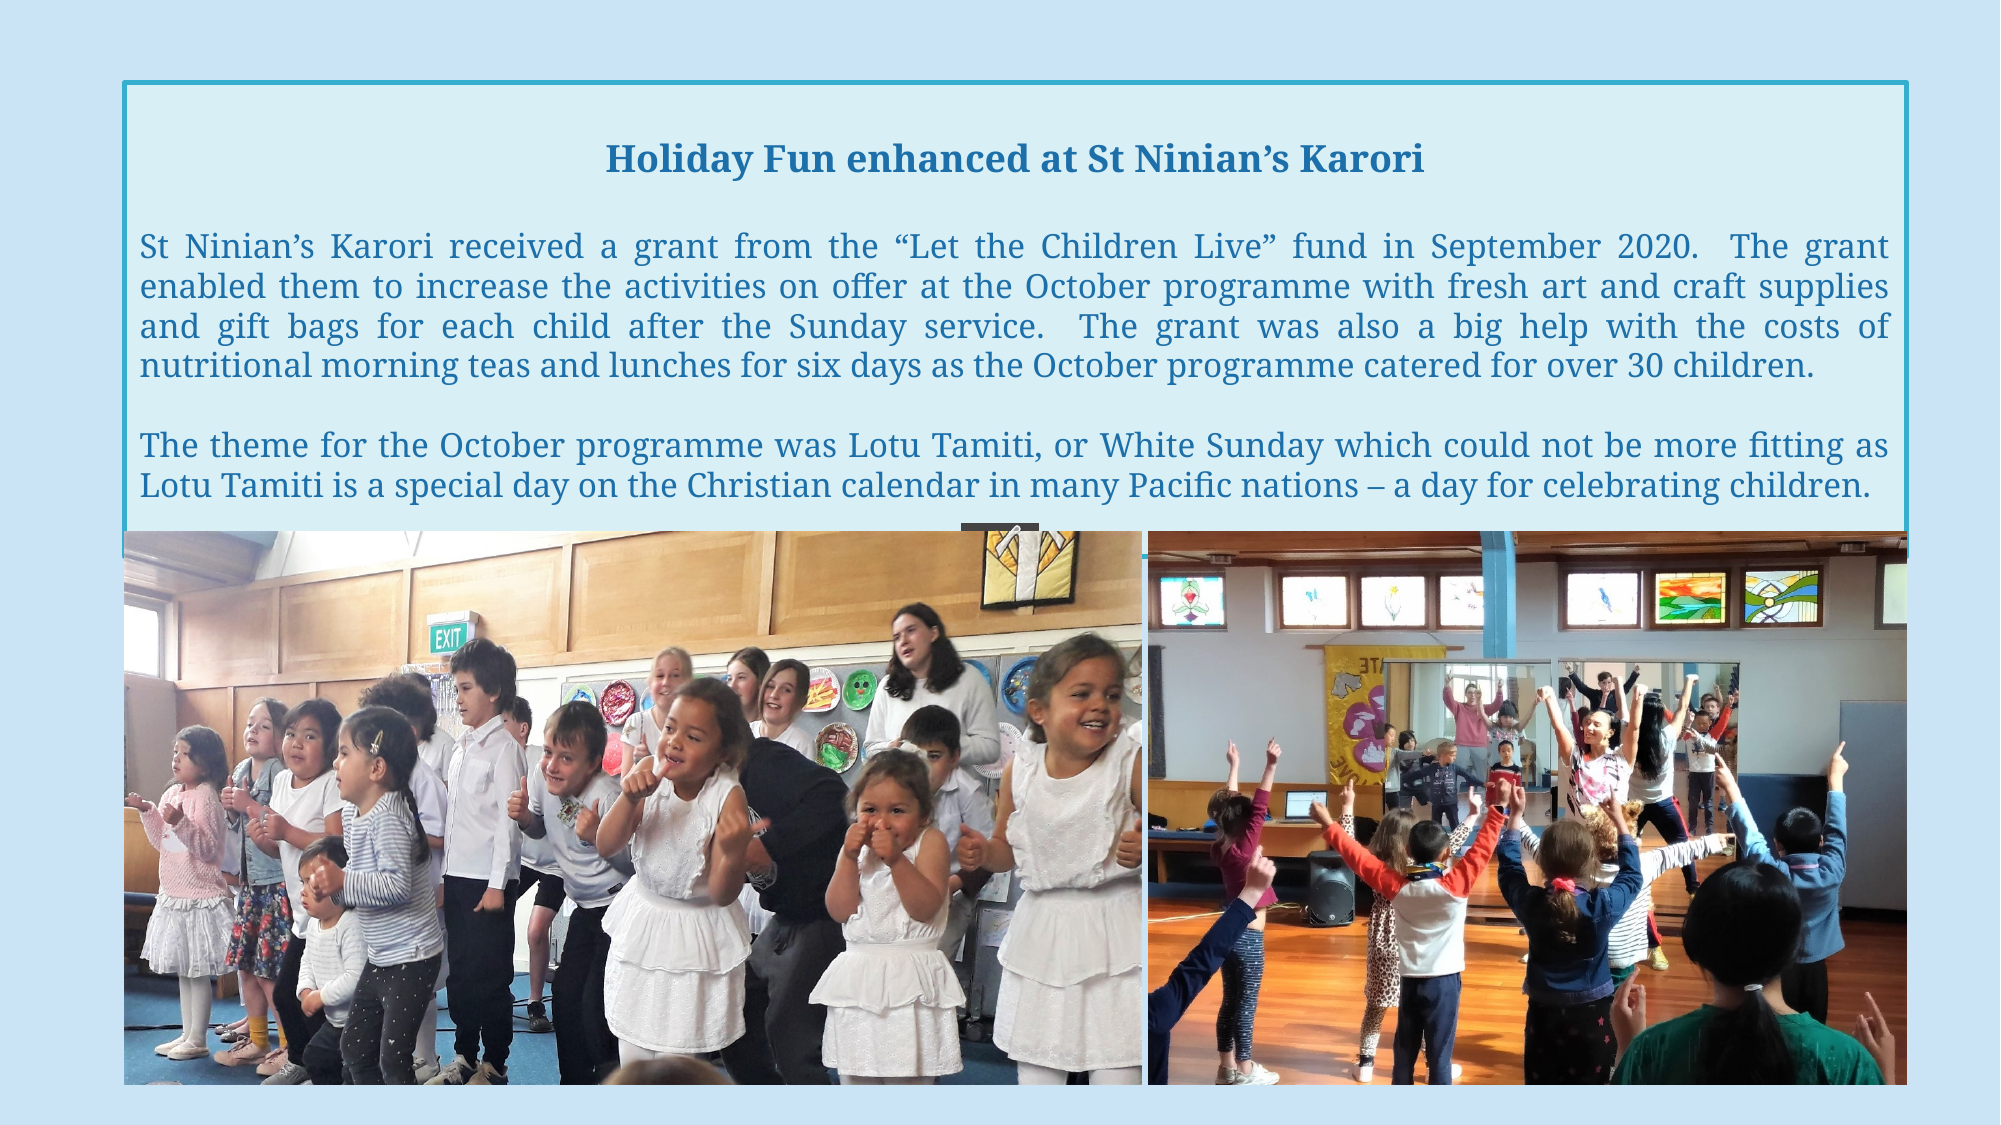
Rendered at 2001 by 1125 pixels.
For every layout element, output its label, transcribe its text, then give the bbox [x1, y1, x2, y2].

picture [124, 522, 1142, 1086]
picture [1148, 531, 1907, 1086]
text_box Holiday Fun enhanced at St Ninian’s Karori St Ninian’s Karori received a grant from the “Let the Children Live” fund in September 2020. The grant enabled them to increase the activities on offer at the October programme with fresh art and craft supplies and gift bags for each child after the Sunday service. The grant was also a big help with the costs of nutritional morning teas and lunches for six days as the October programme catered for over 30 children. The theme for the October programme was Lotu Tamiti, or White Sunday which could not be more fitting as Lotu Tamiti is a special day on the Christian calendar in many Pacific nations – a day for celebrating children. [124, 82, 1907, 557]
